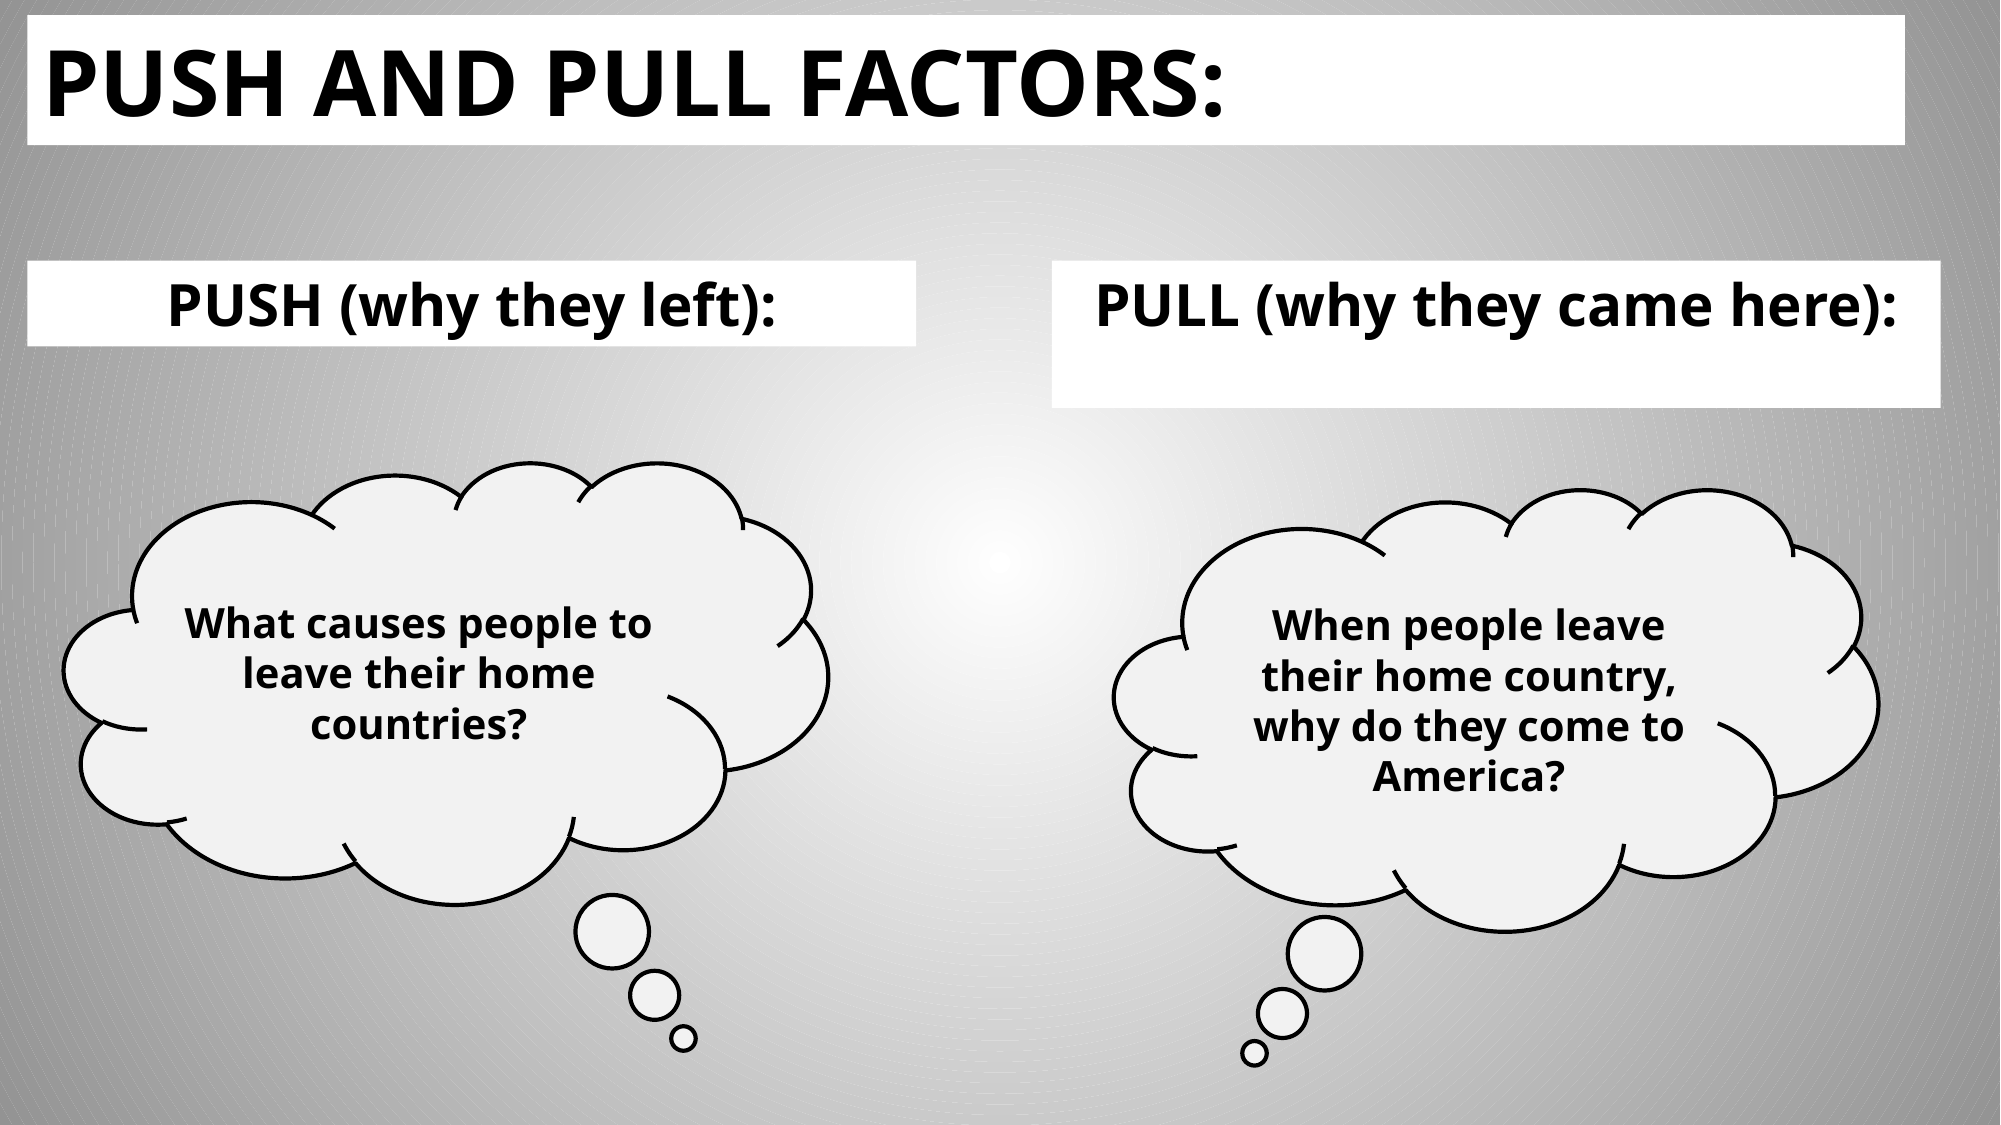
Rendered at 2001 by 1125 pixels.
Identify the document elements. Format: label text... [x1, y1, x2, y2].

text_box What causes people to leave their home countries? [630, 970, 680, 1020]
text_box When people leave their home country, why do they come to America? [1113, 490, 1879, 932]
title PUSH AND PULL FACTORS: [27, 15, 1905, 146]
text_box PULL (why they came here): [1051, 260, 1941, 408]
text_box What causes people to leave their home countries? [575, 894, 650, 969]
text_box When people leave their home country, why do they come to America? [1257, 988, 1308, 1039]
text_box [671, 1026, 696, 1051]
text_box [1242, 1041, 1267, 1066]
text_box When people leave their home country, why do they come to America? [1287, 916, 1362, 991]
text_box What causes people to leave their home countries? [63, 463, 829, 905]
text_box PUSH (why they left): [27, 260, 917, 347]
